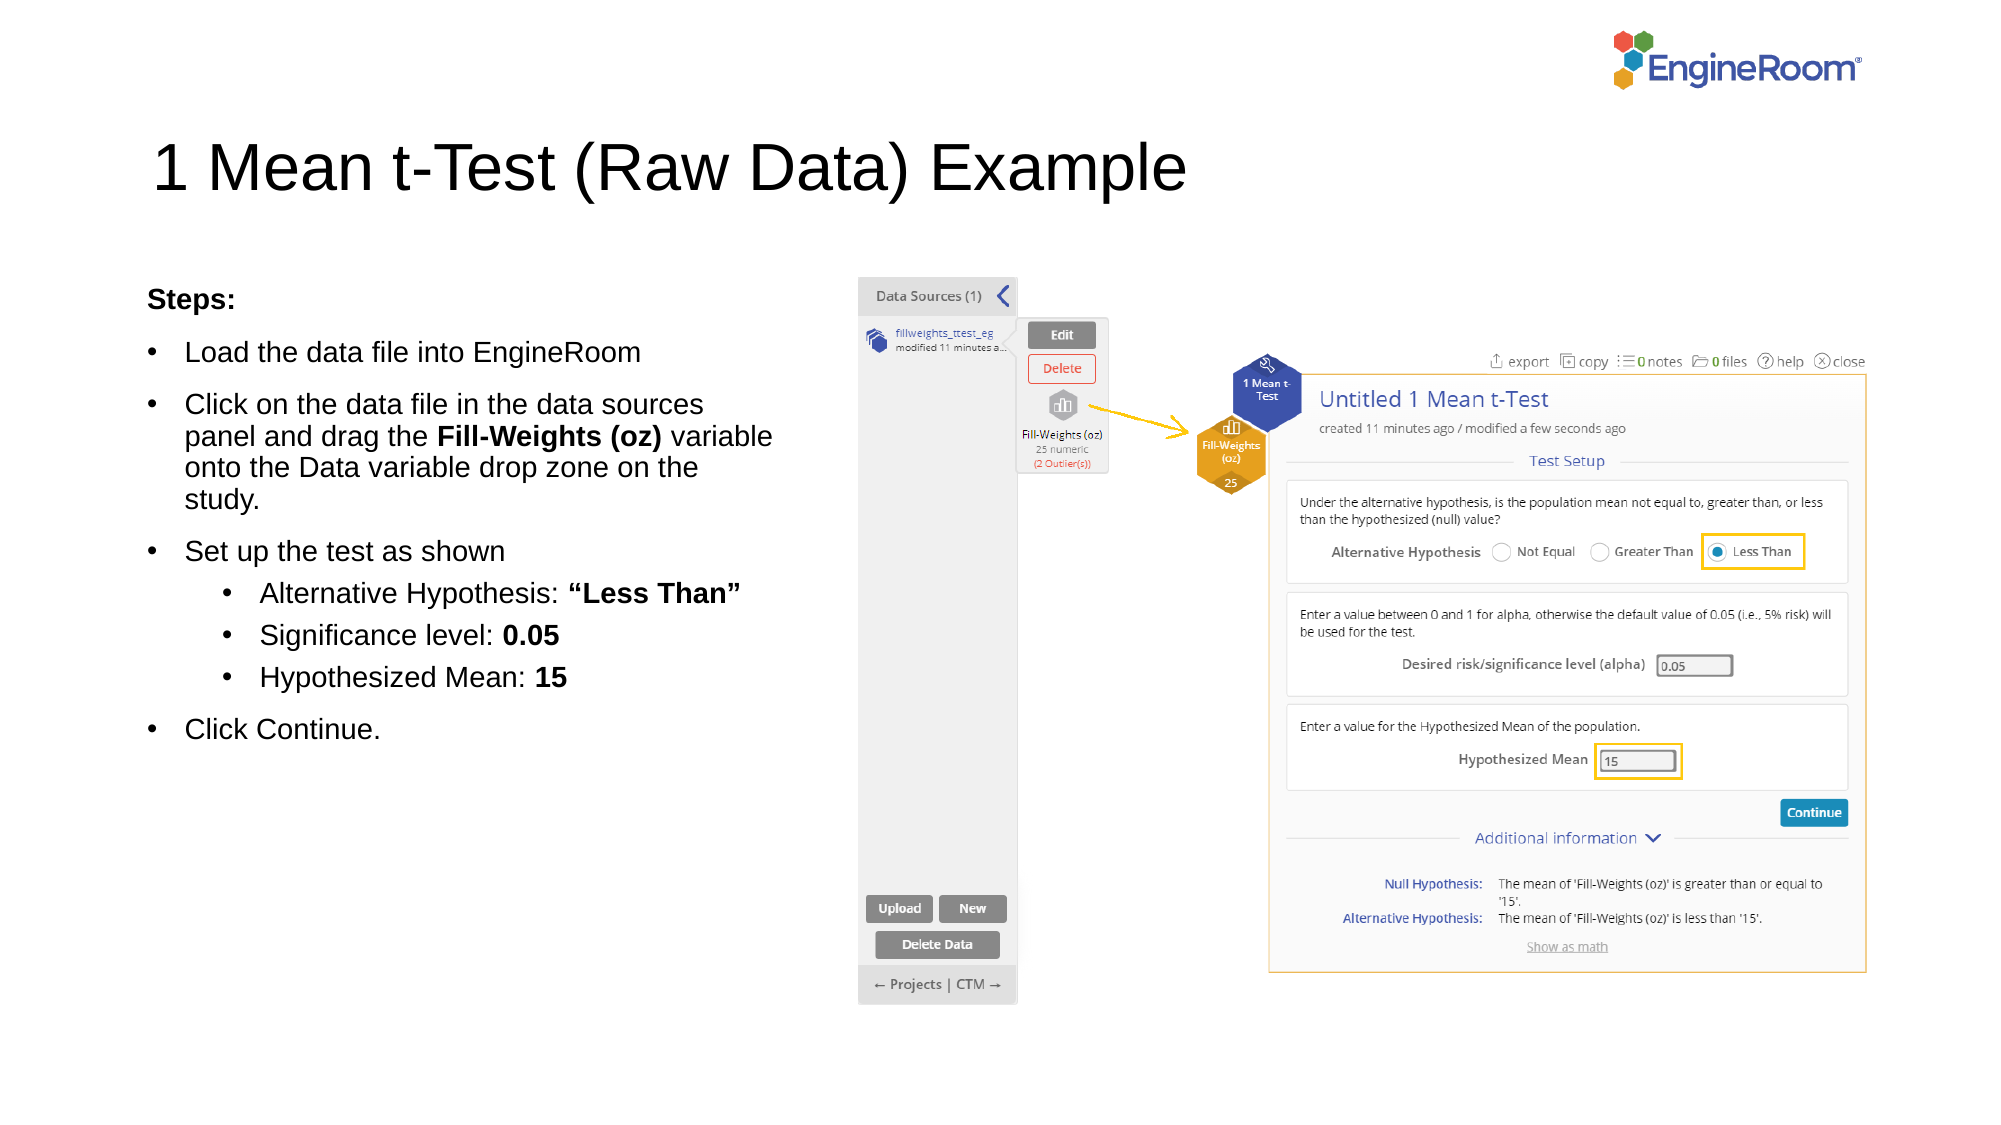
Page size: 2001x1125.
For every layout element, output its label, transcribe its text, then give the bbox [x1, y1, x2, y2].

title 1 Mean t-Test (Raw Data) Example [137, 60, 1863, 278]
text_box Steps: Load the data file into EngineRoom Click on the data file in the data sources panel and drag the Fill-Weights (oz) variable onto the Data variable drop zone on the study. Set up the test as shown Alternative Hypothesis: “Less Than” Significance level: 0.05 Hypothesized Mean: 15 Click Continue. [132, 277, 790, 825]
picture [1612, 29, 1863, 90]
picture [857, 277, 1922, 1005]
